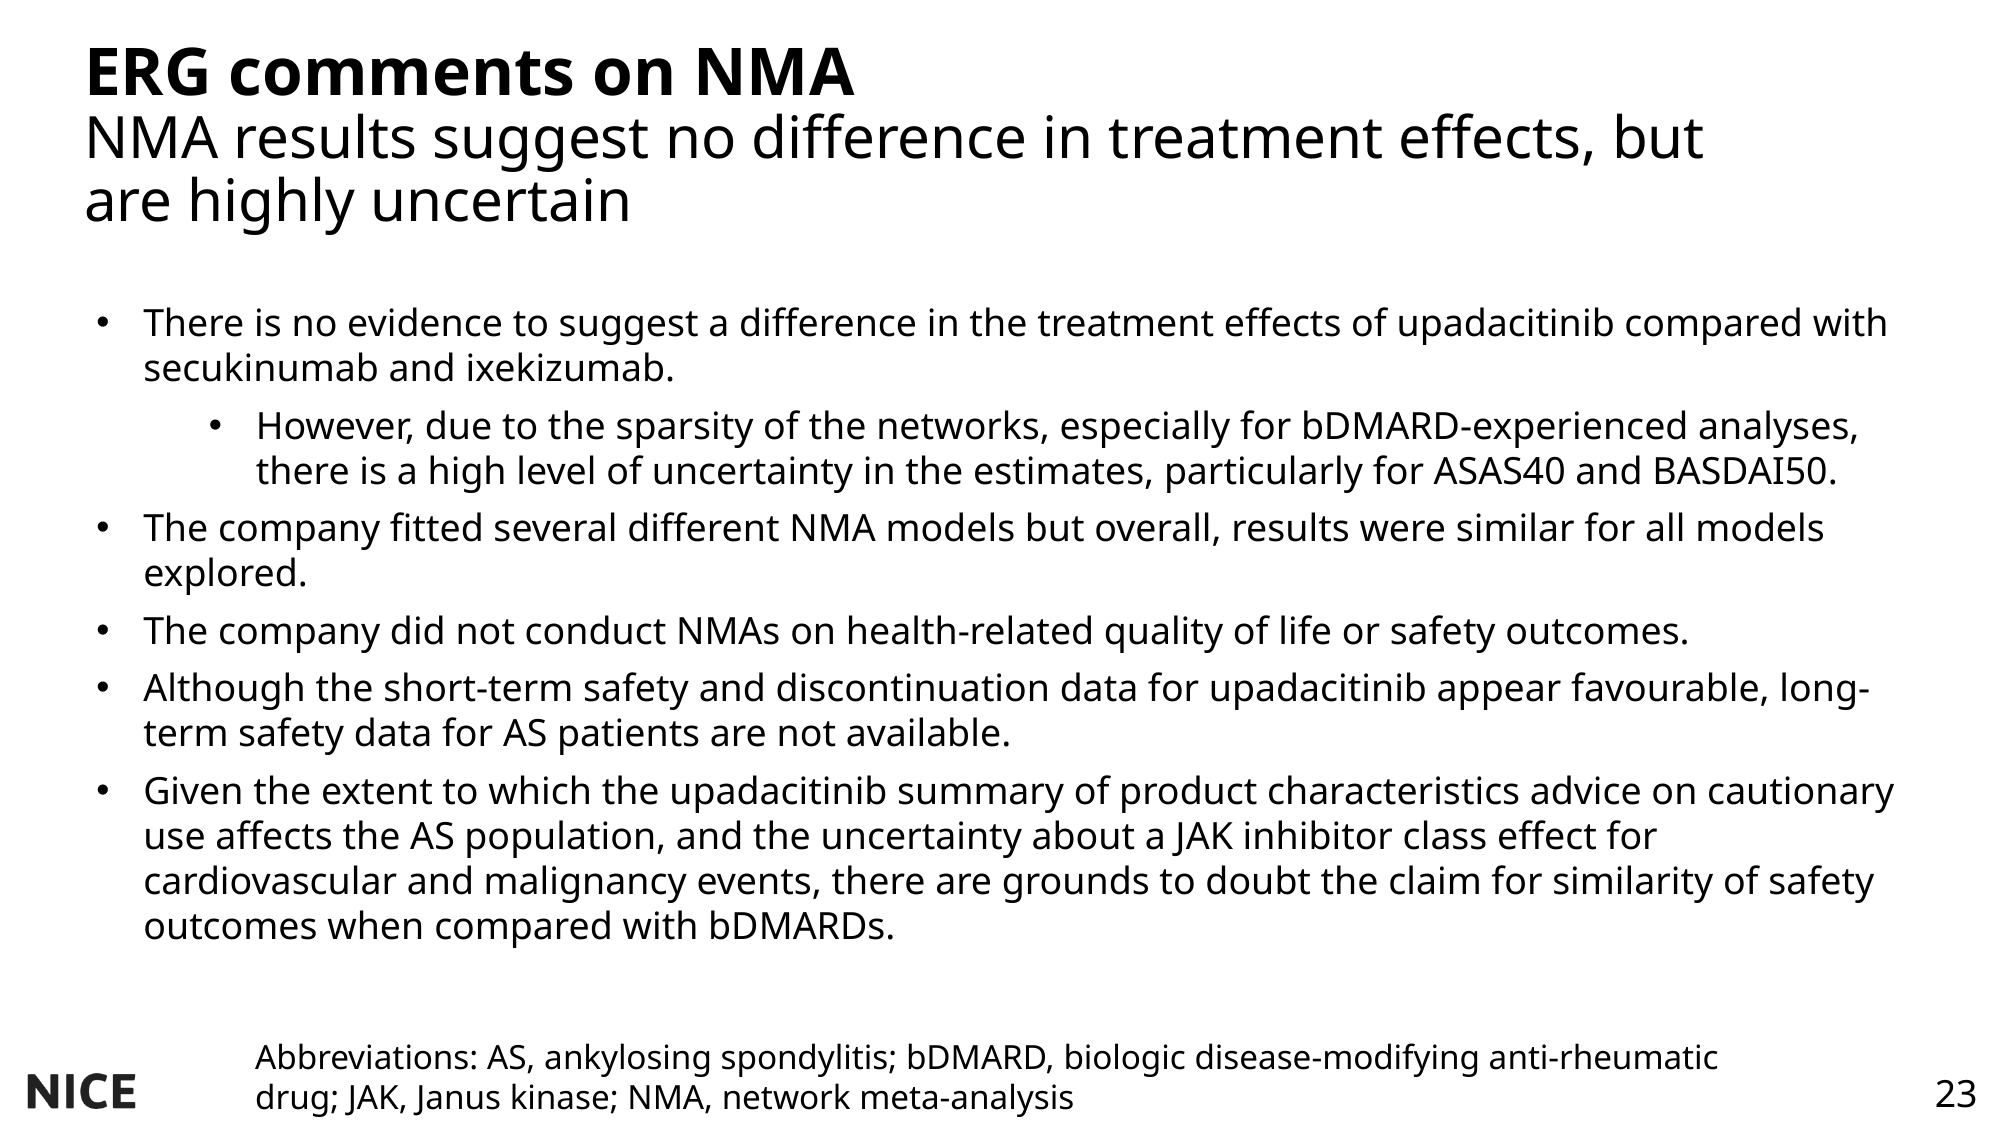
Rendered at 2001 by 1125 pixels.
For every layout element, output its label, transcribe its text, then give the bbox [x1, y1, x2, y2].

list NMA results suggest no difference in treatment effects, but are highly uncertain [69, 100, 1757, 187]
list There is no evidence to suggest a difference in the treatment effects of upadacitinib compared with secukinumab and ixekizumab. However, due to the sparsity of the networks, especially for bDMARD-experienced analyses, there is a high level of uncertainty in the estimates, particularly for ASAS40 and BASDAI50. The company fitted several different NMA models but overall, results were similar for all models explored. The company did not conduct NMAs on health-related quality of life or safety outcomes. Although the short-term safety and discontinuation data for upadacitinib appear favourable, long-term safety data for AS patients are not available. Given the extent to which the upadacitinib summary of product characteristics advice on cautionary use affects the AS population, and the uncertainty about a JAK inhibitor class effect for cardiovascular and malignancy events, there are grounds to doubt the claim for similarity of safety outcomes when compared with bDMARDs. [81, 291, 1915, 949]
picture [26, 1072, 137, 1109]
title ERG comments on NMA [69, 31, 1936, 118]
text_box Abbreviations: AS, ankylosing spondylitis; bDMARD, biologic disease-modifying anti-rheumatic drug; JAK, Janus kinase; NMA, network meta-analysis [240, 1029, 1760, 1124]
